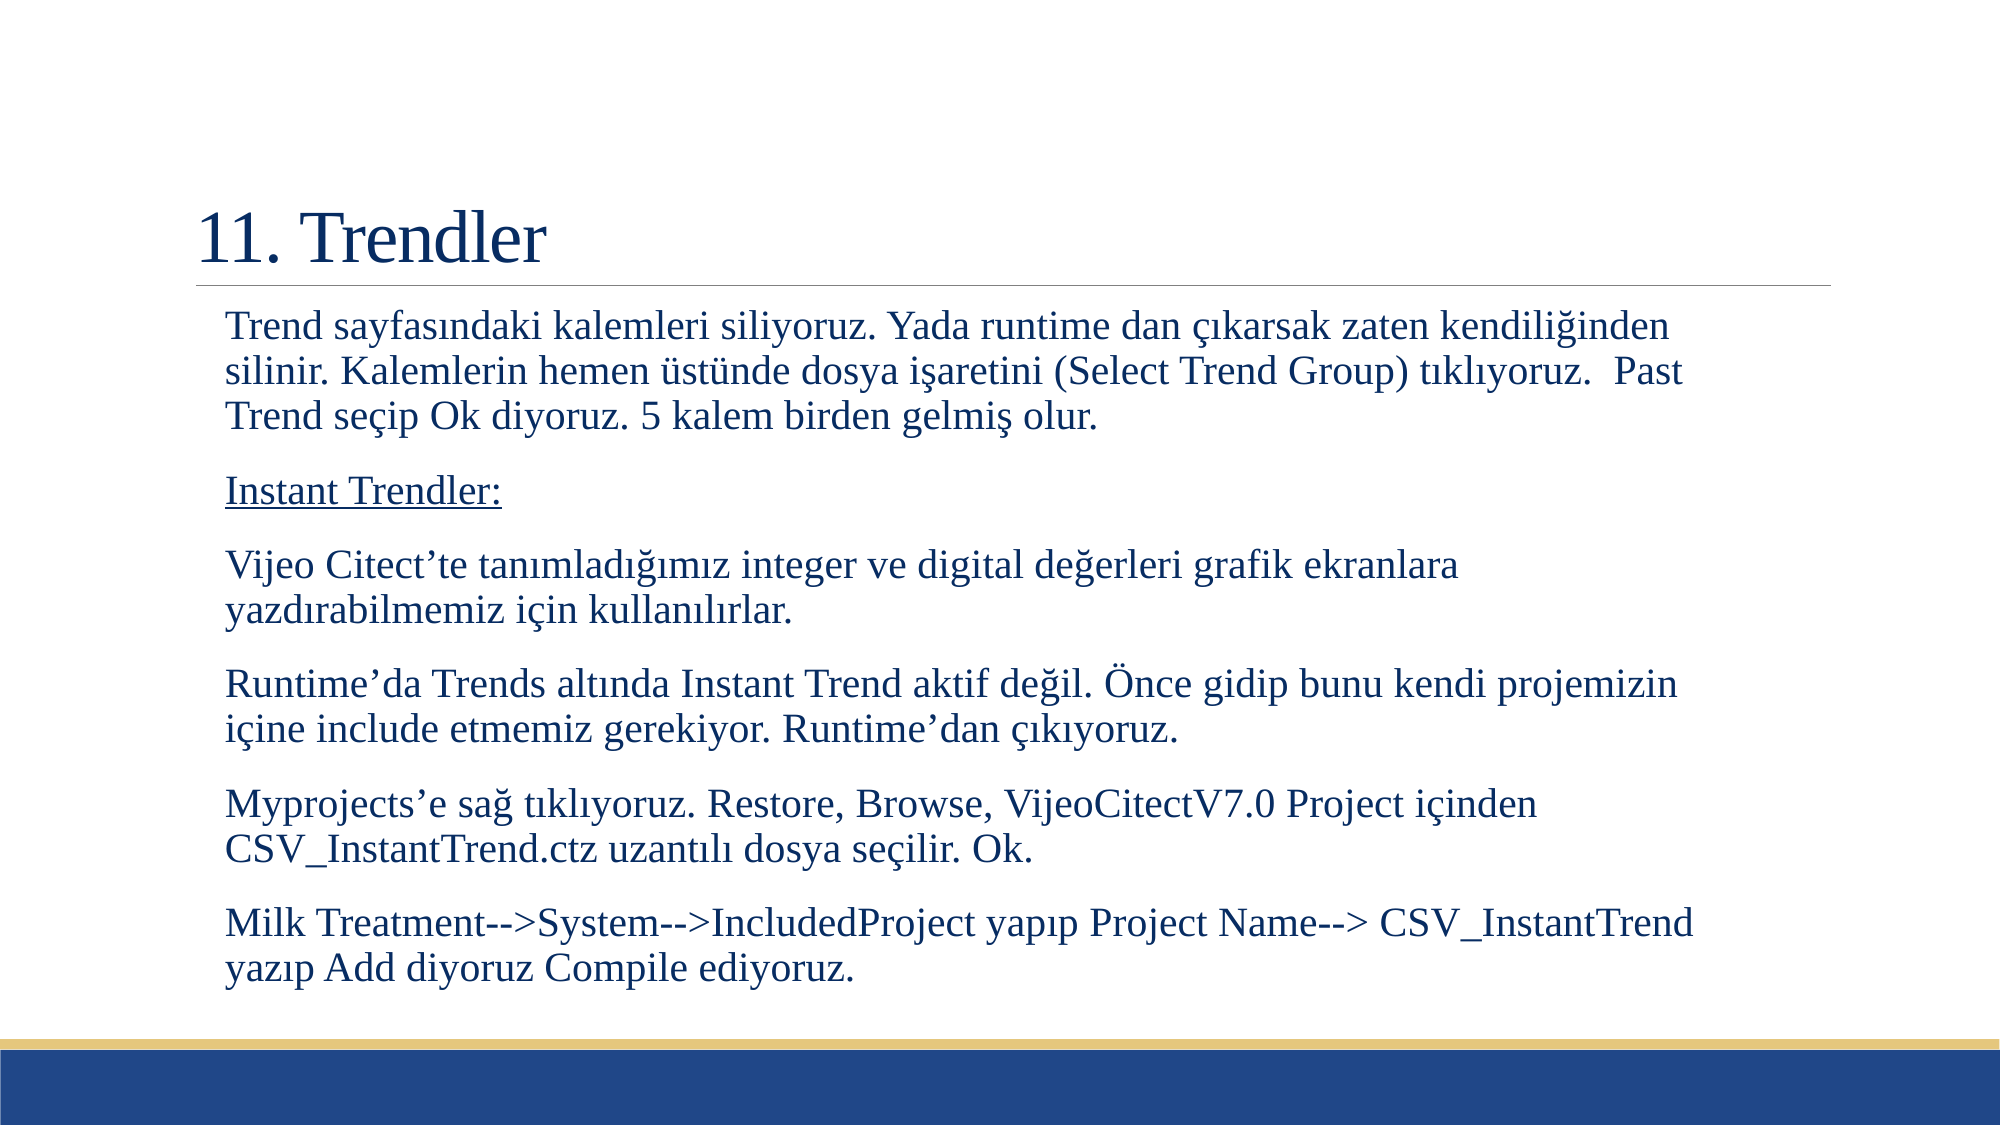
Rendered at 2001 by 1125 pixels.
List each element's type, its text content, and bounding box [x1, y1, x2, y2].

title 11. Trendler [180, 47, 1830, 285]
list Trend sayfasındaki kalemleri siliyoruz. Yada runtime dan çıkarsak zaten kendiliğinden silinir. Kalemlerin hemen üstünde dosya işaretini (Select Trend Group) tıklıyoruz. Past Trend seçip Ok diyoruz. 5 kalem birden gelmiş olur. Instant Trendler: Vijeo Citect’te tanımladığımız integer ve digital değerleri grafik ekranlara yazdırabilmemiz için kullanılırlar. Runtime’da Trends altında Instant Trend aktif değil. Önce gidip bunu kendi projemizin içine include etmemiz gerekiyor. Runtime’dan çıkıyoruz. Myprojects’e sağ tıklıyoruz. Restore, Browse, VijeoCitectV7.0 Project içinden CSV_InstantTrend.ctz uzantılı dosya seçilir. Ok. Milk Treatment-->System-->IncludedProject yapıp Project Name--> CSV_InstantTrend yazıp Add diyoruz Compile ediyoruz. [209, 296, 1704, 1021]
